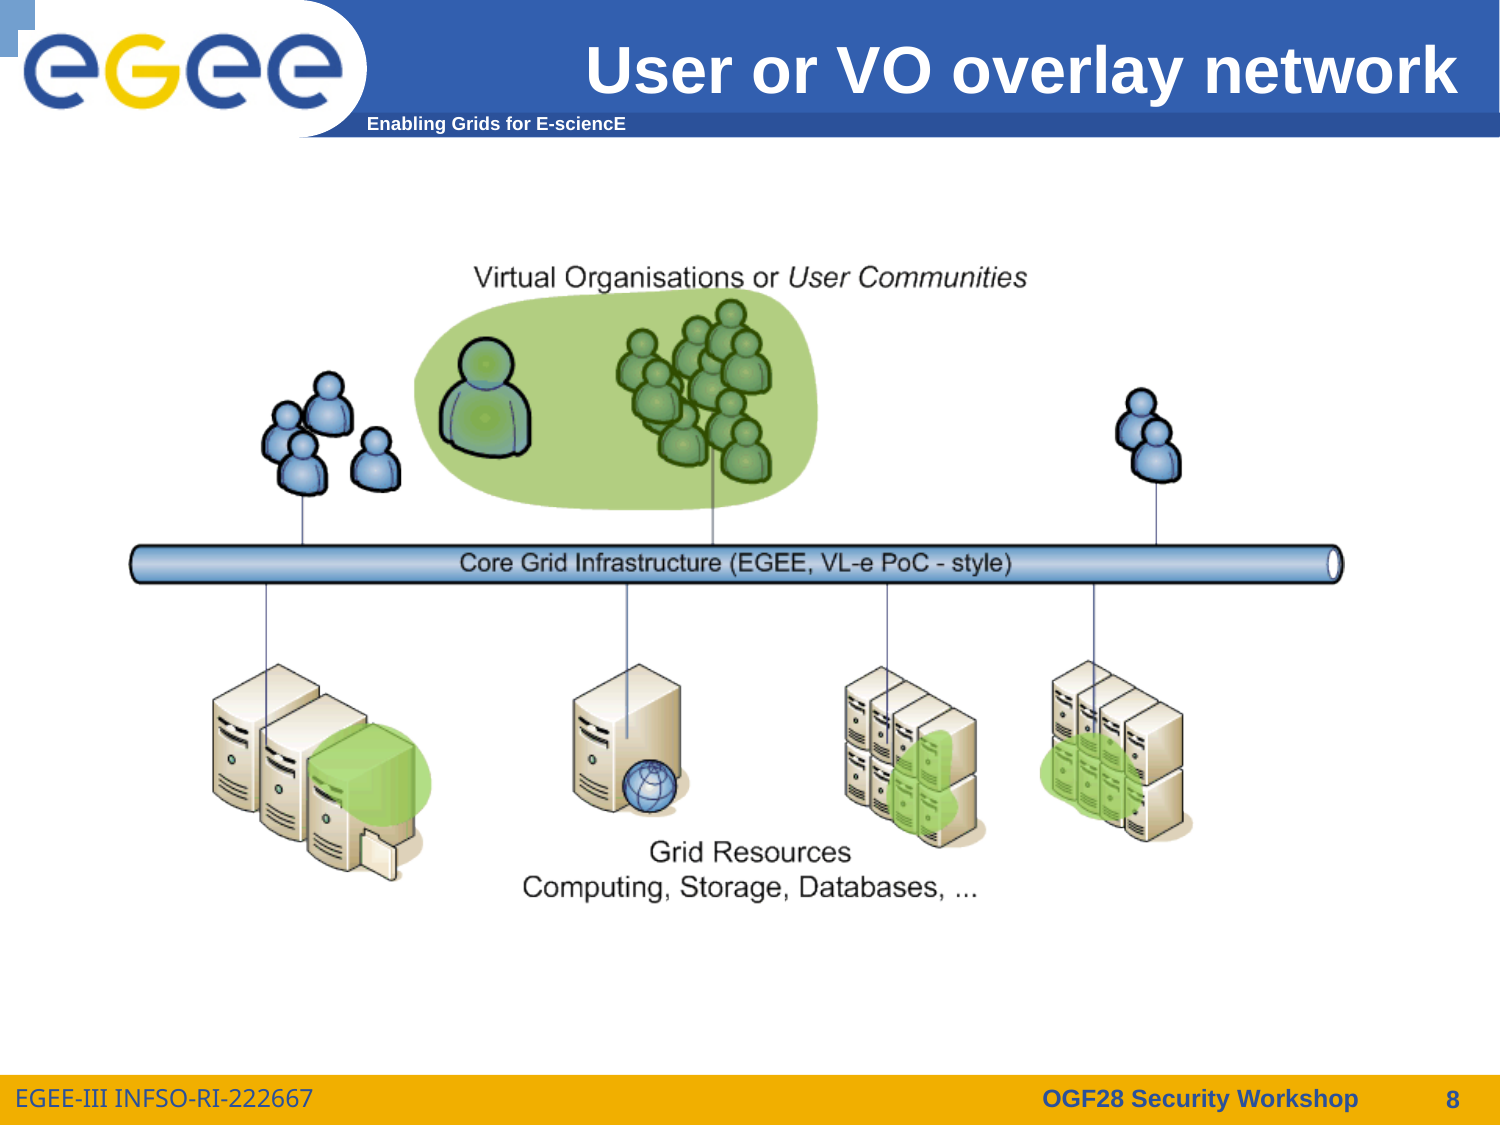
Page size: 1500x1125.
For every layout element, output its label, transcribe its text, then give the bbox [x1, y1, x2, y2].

slide_number 8 [1397, 1076, 1476, 1125]
footer OGF28 Security Workshop [274, 1074, 1375, 1125]
picture [18, 30, 349, 112]
picture [128, 257, 1345, 907]
title User or VO overlay network [369, 10, 1475, 124]
